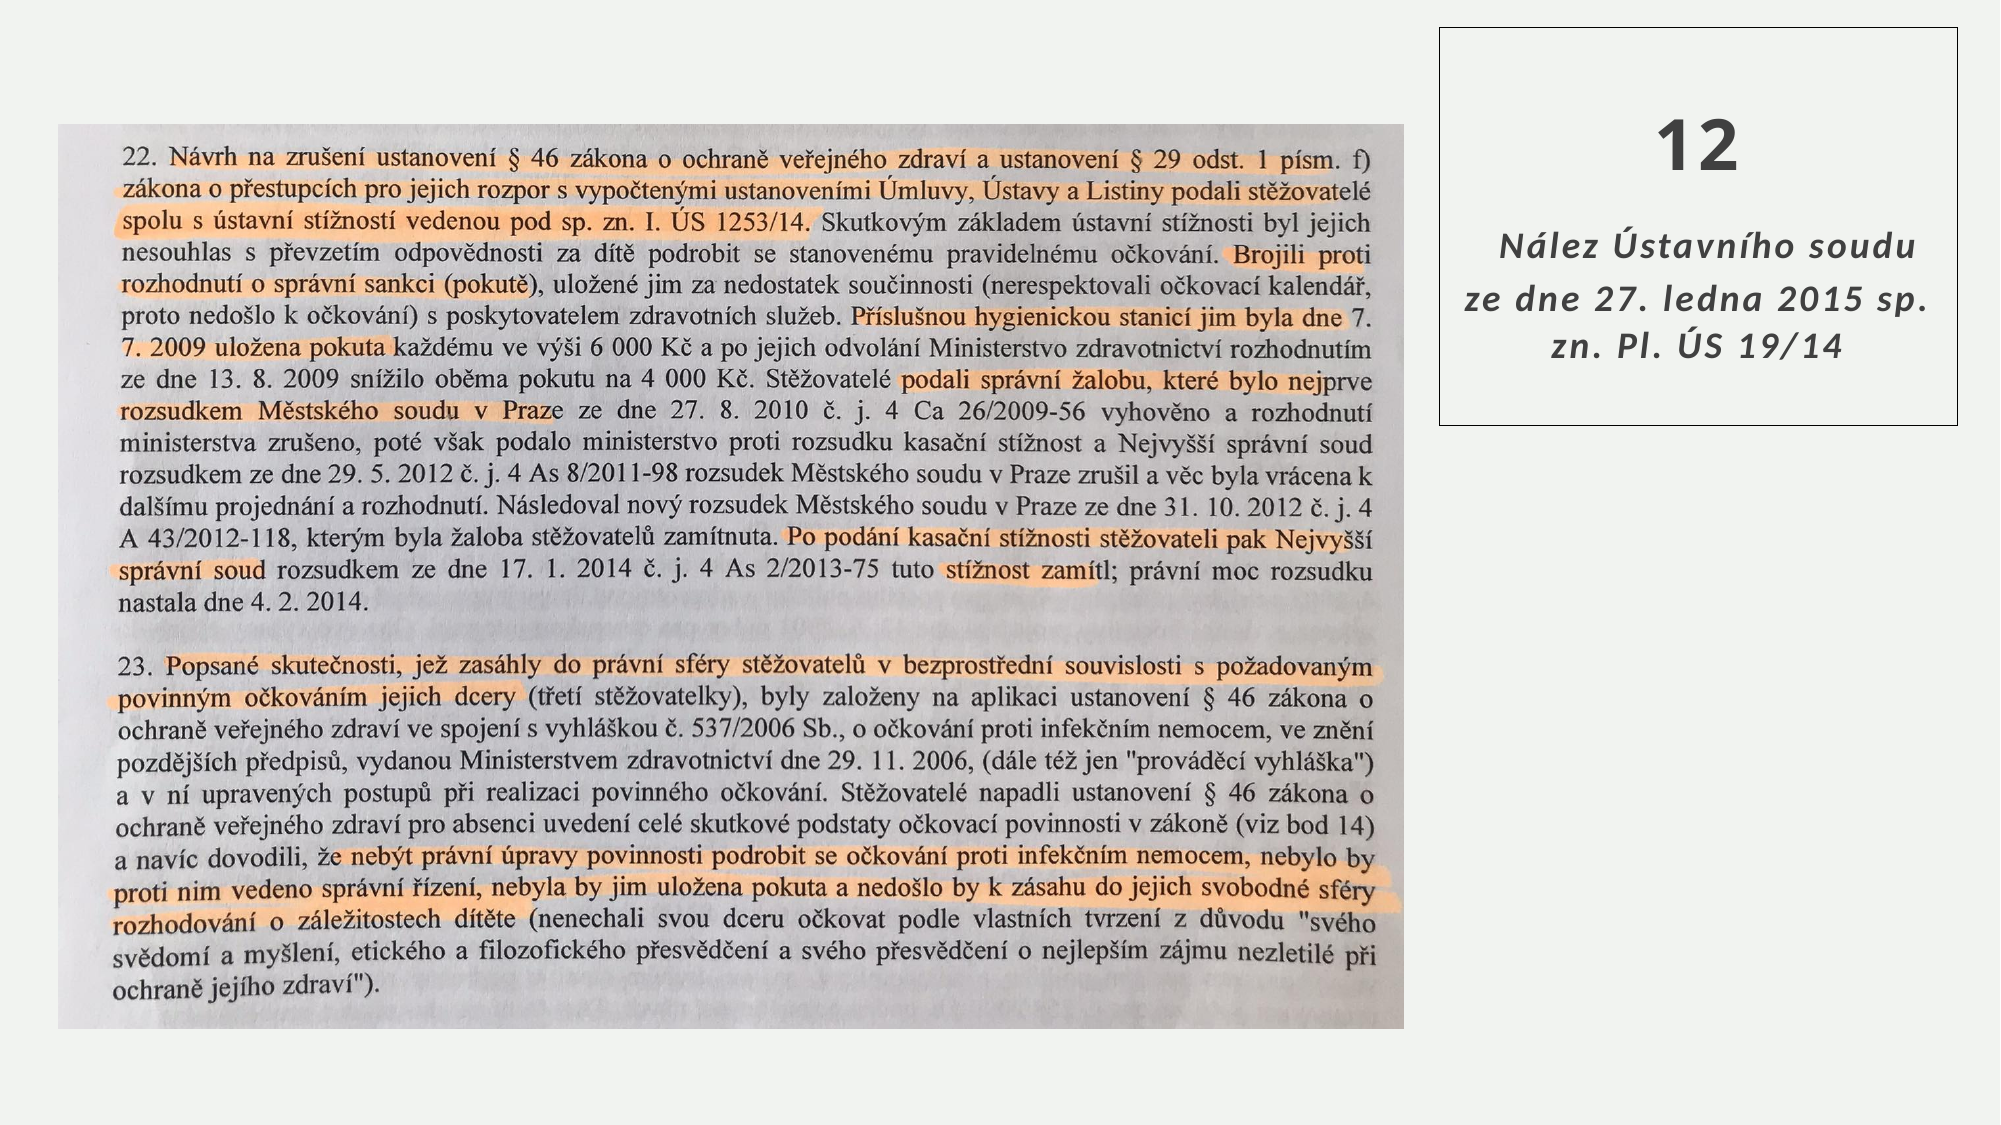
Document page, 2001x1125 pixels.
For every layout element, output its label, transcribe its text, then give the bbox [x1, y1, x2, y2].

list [58, 124, 1405, 1030]
title 12 Nález Ústavního soudu ze dne 27. ledna 2015 sp. zn. Pl. ÚS 19/14 [1439, 27, 1958, 426]
